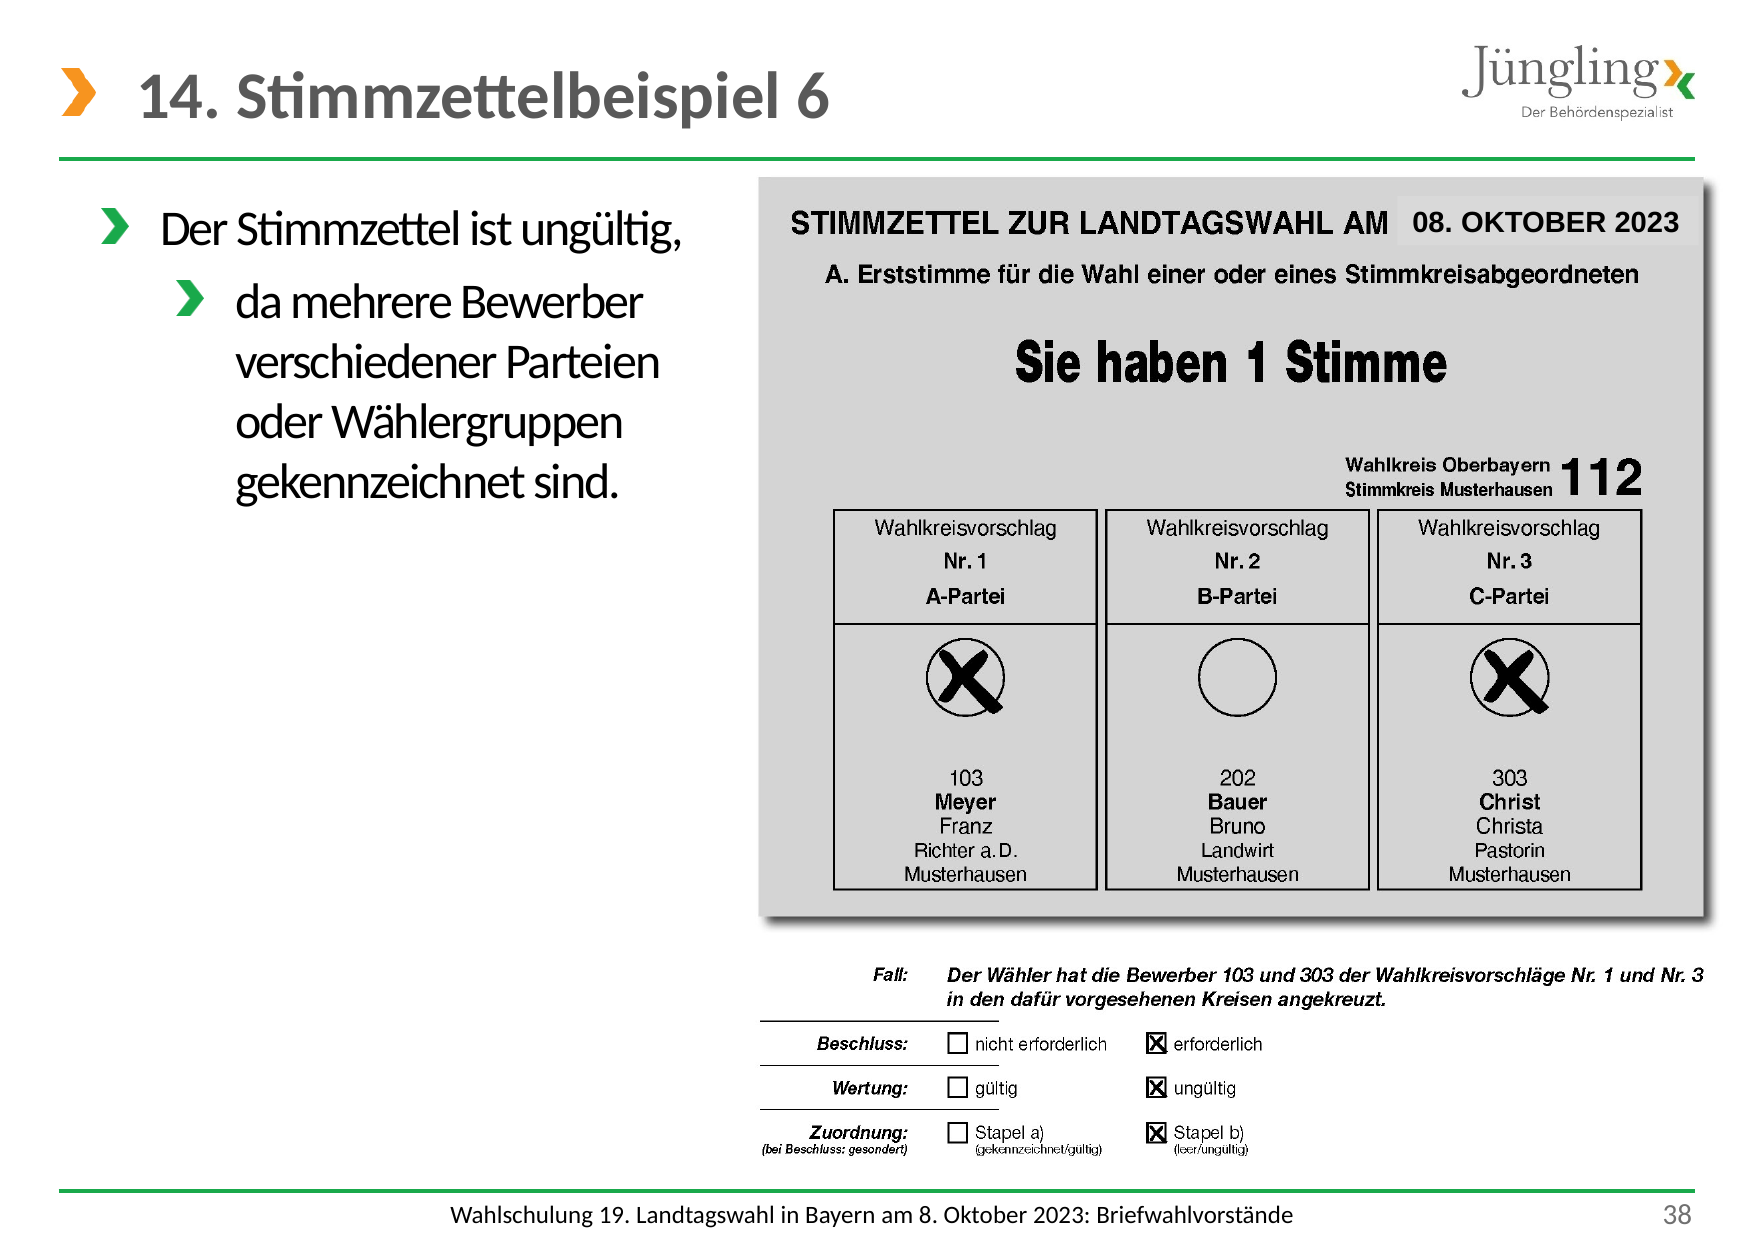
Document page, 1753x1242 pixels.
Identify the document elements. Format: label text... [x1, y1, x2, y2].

picture [61, 68, 96, 116]
picture [101, 208, 129, 244]
title 14. Stimmzettelbeispiel 6 [59, 51, 1643, 260]
slide_number 38 [1288, 1195, 1692, 1232]
text_box Der Stimmzettel ist ungültig, da mehrere Bewerber verschiedener Parteien oder Wählergruppen gekennzeichnet sind. [88, 195, 649, 509]
picture [176, 280, 204, 316]
picture [1462, 45, 1695, 121]
picture [654, 165, 1753, 1167]
